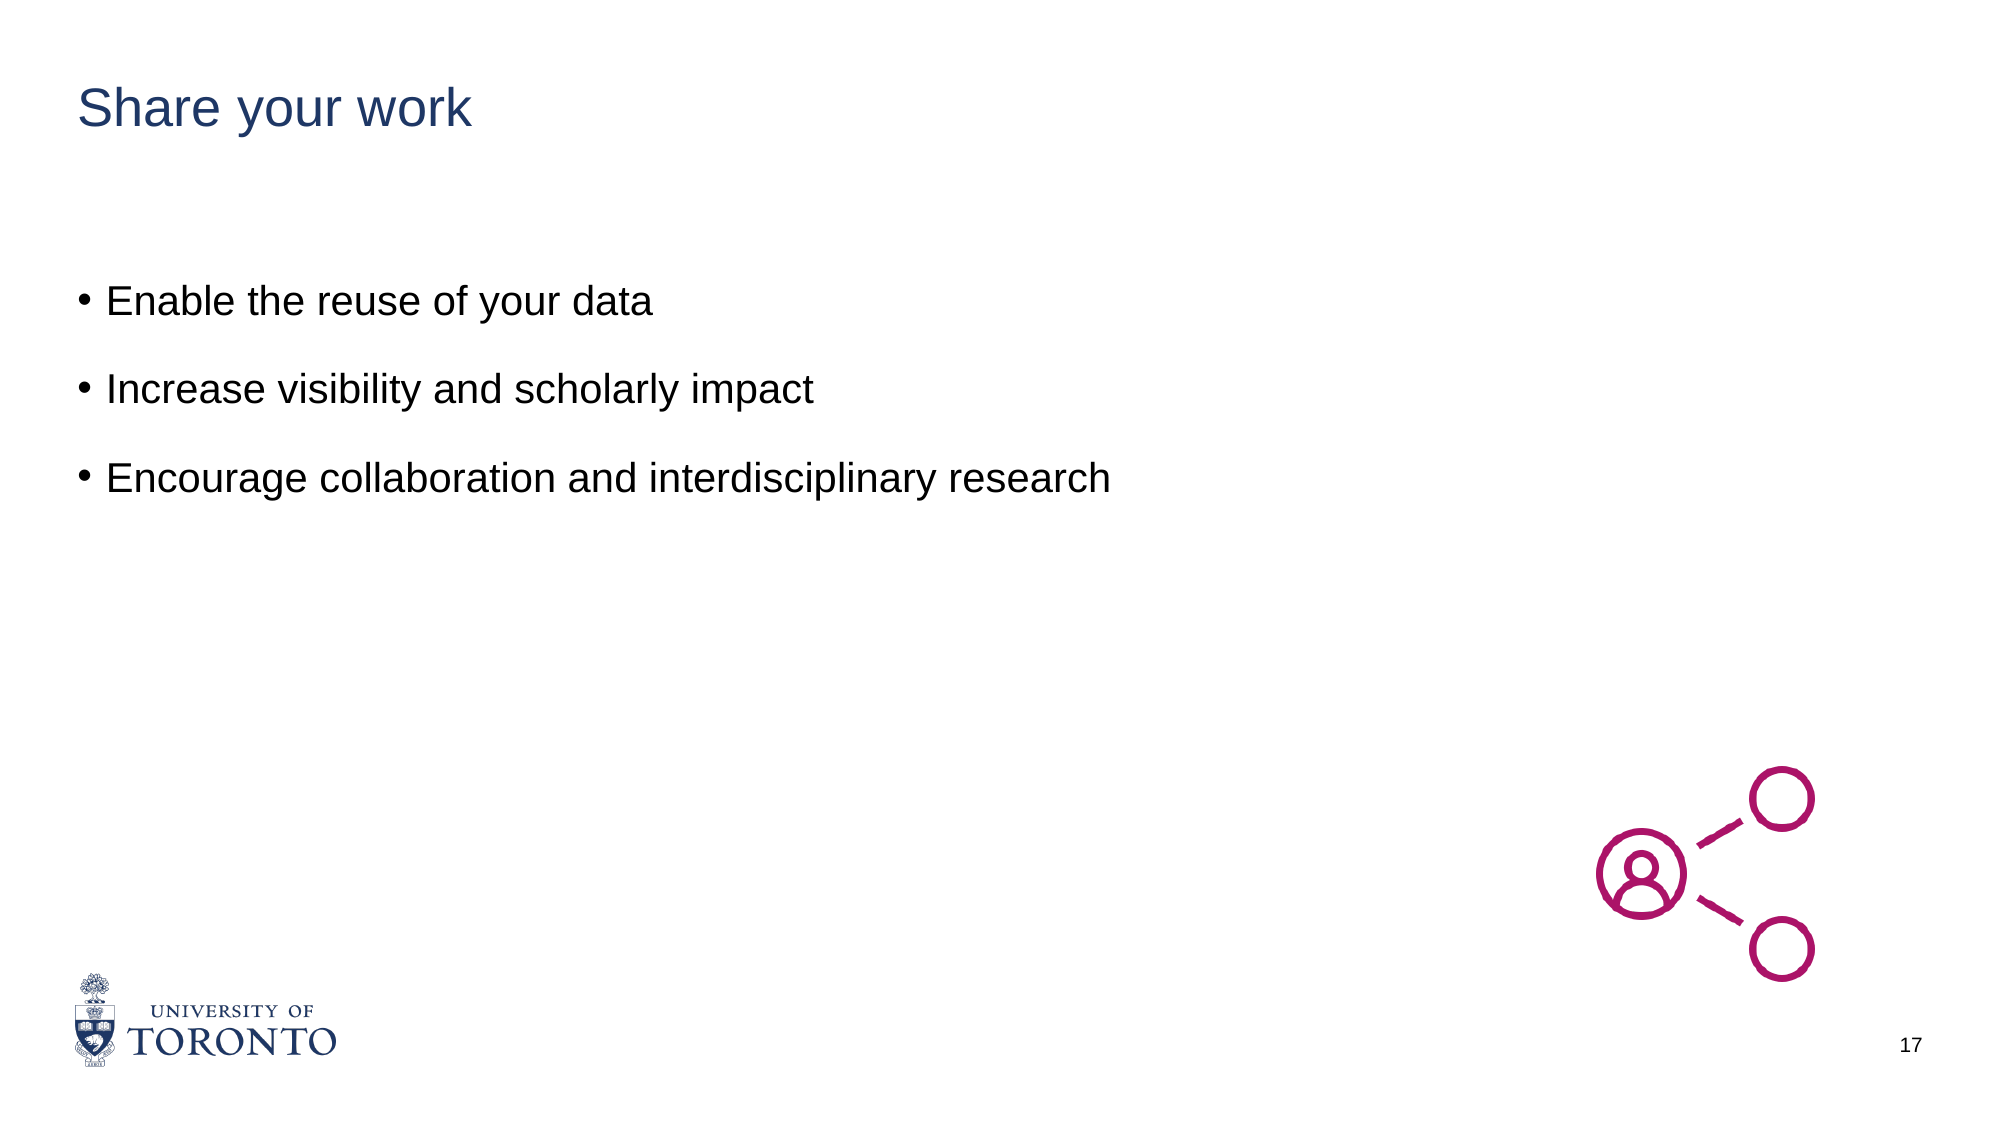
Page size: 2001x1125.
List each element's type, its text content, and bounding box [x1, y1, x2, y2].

slide_number 17 [1820, 1021, 1938, 1066]
title Share your work [62, 72, 1469, 235]
picture [1530, 692, 1880, 1044]
list Enable the reuse of your data Increase visibility and scholarly impact Encourage collaboration and interdisciplinary research [62, 261, 1663, 947]
picture [75, 973, 336, 1067]
